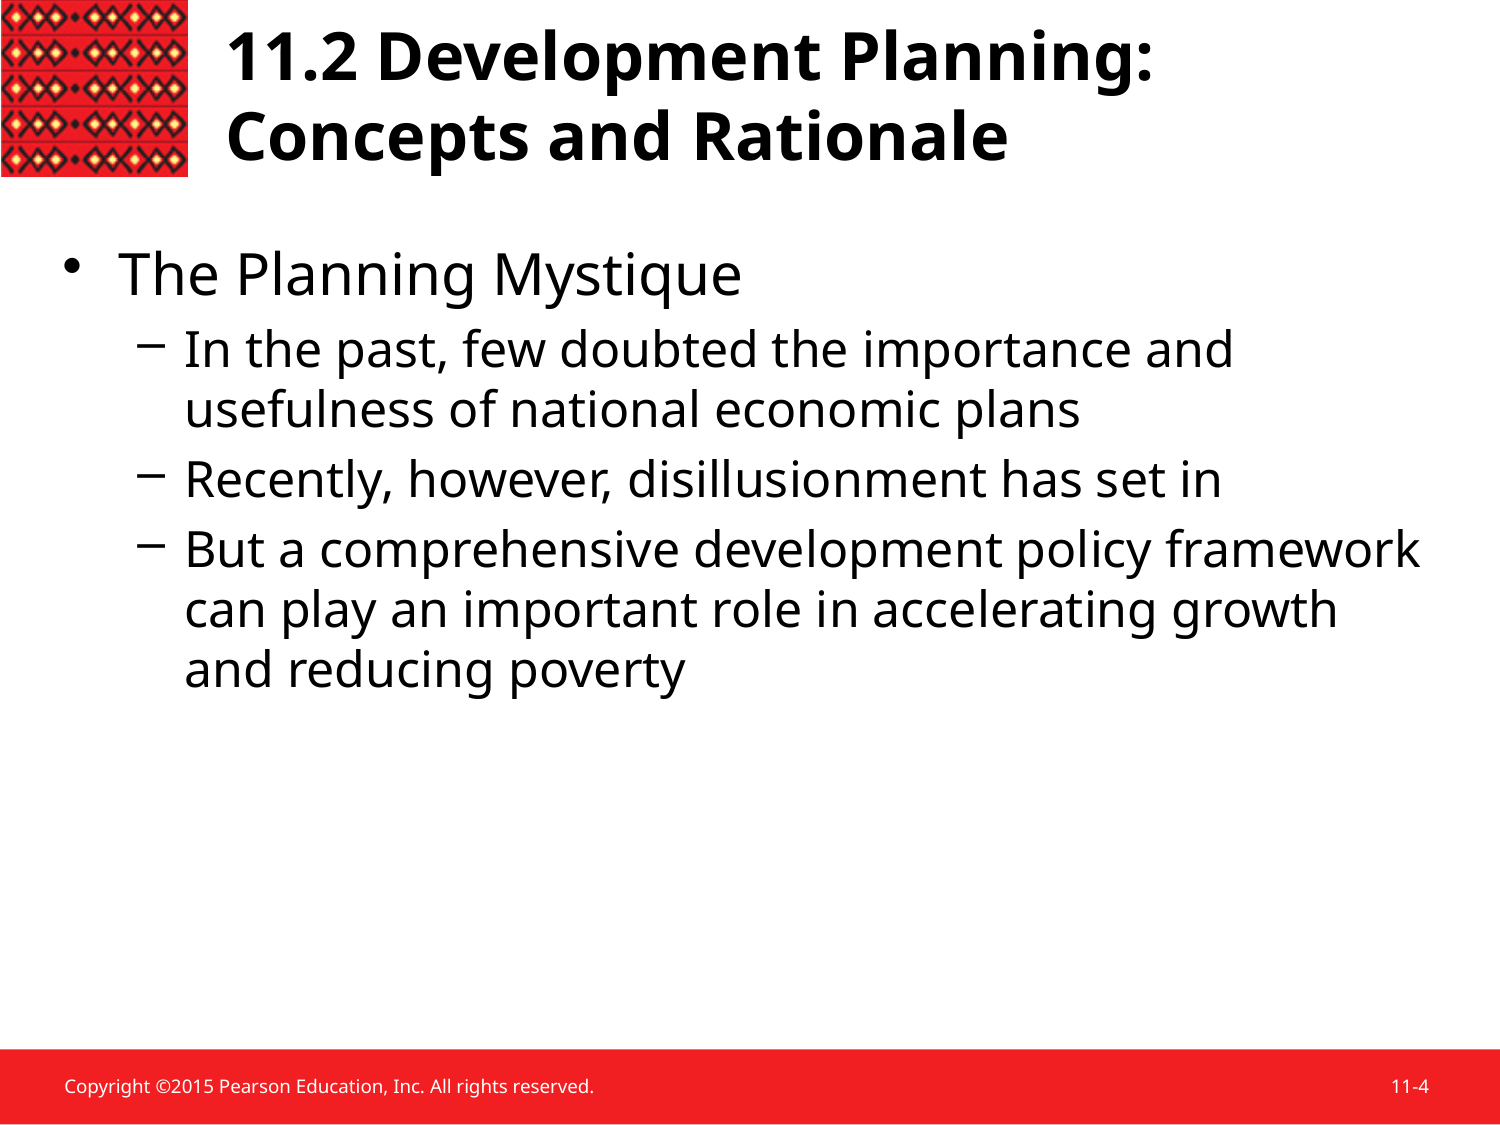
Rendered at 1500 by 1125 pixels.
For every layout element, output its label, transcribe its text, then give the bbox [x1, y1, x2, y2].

picture [1, 0, 188, 177]
list The Planning Mystique In the past, few doubted the importance and usefulness of national economic plans Recently, however, disillusionment has set in But a comprehensive development policy framework can play an important role in accelerating growth and reducing poverty [62, 237, 1438, 1000]
title 11.2 Development Planning: Concepts and Rationale [225, 0, 1463, 188]
